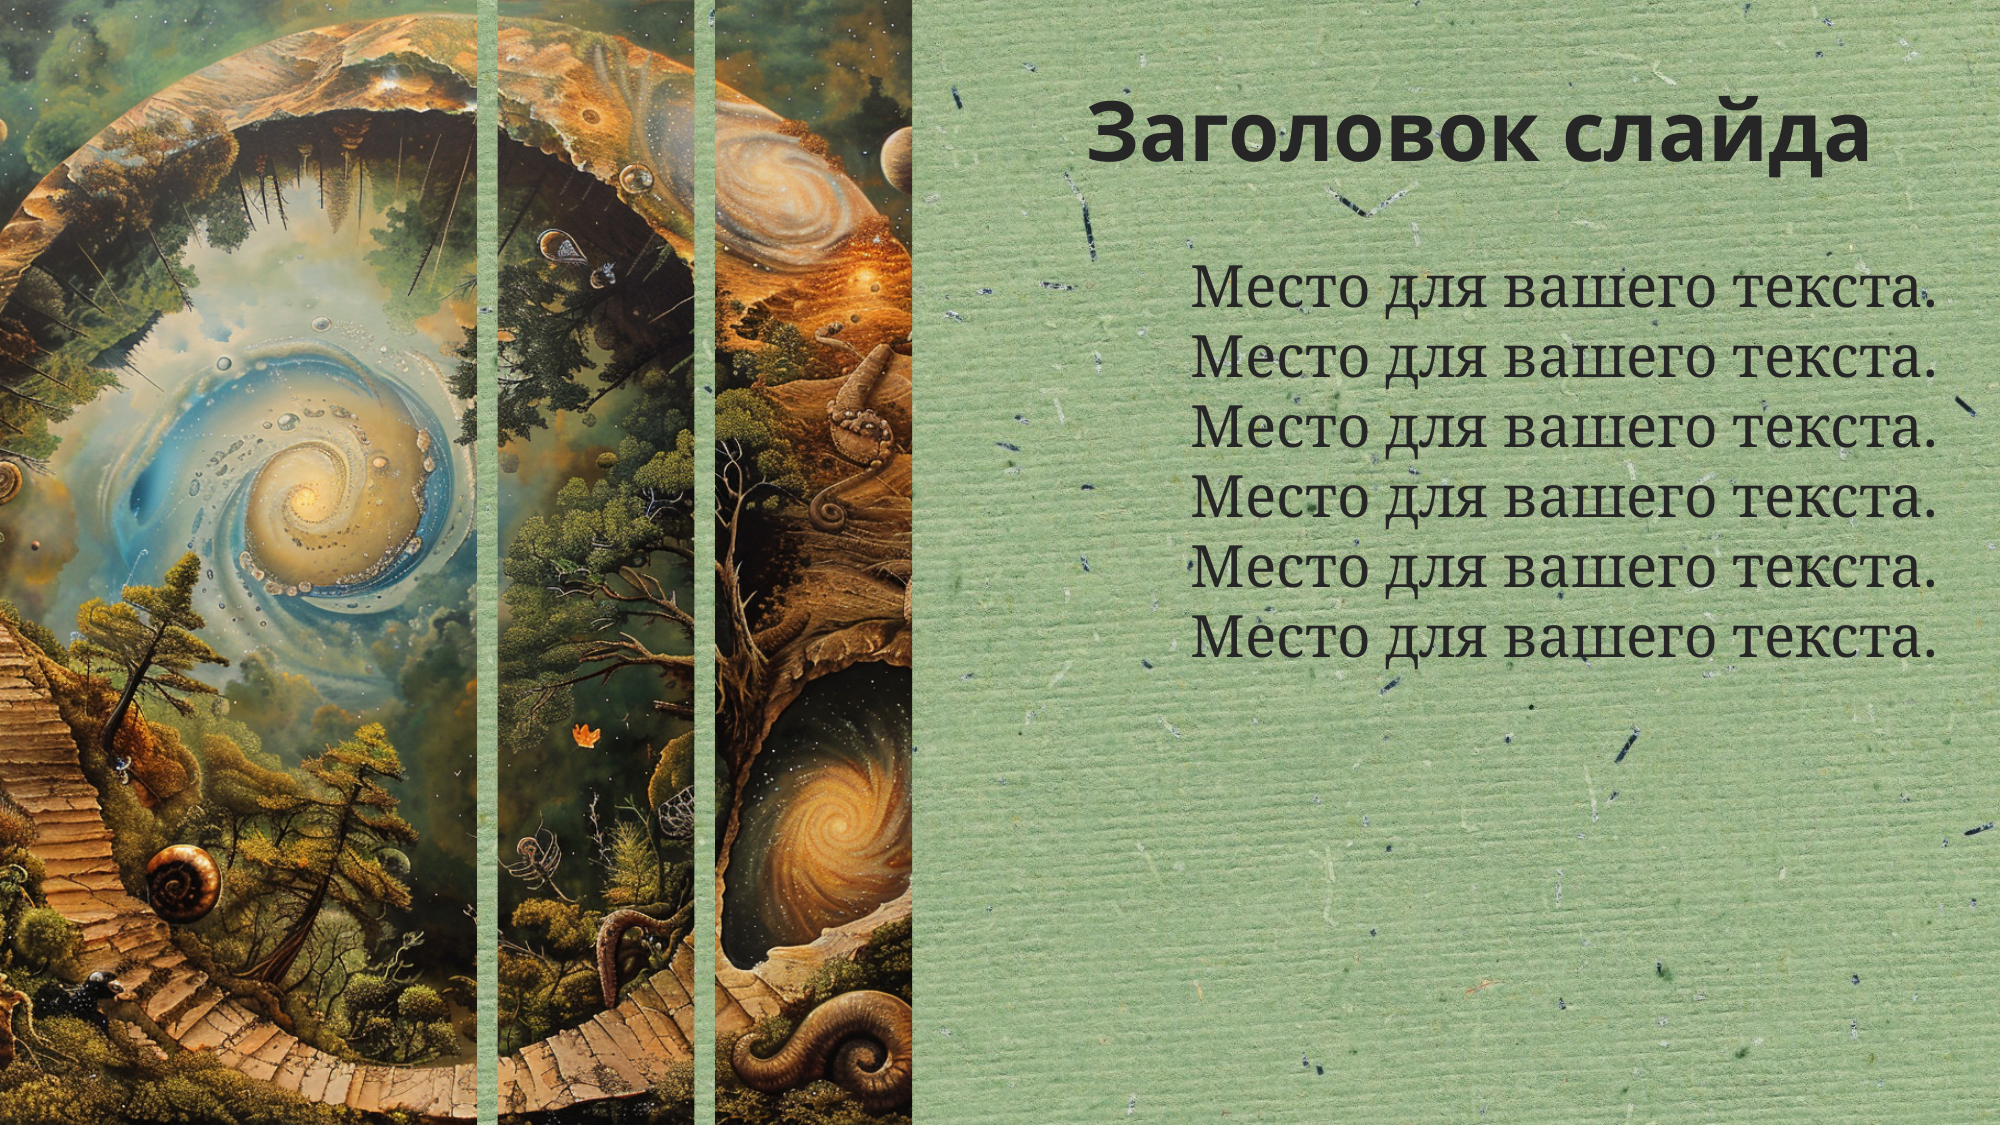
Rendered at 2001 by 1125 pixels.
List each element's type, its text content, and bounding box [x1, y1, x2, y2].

picture [0, 0, 913, 1125]
text_box Место для вашего текста. Место для вашего текста. Место для вашего текста. Место для вашего текста. Место для вашего текста. Место для вашего текста. [1019, 241, 1954, 747]
text_box Заголовок слайда [1070, 81, 1975, 300]
